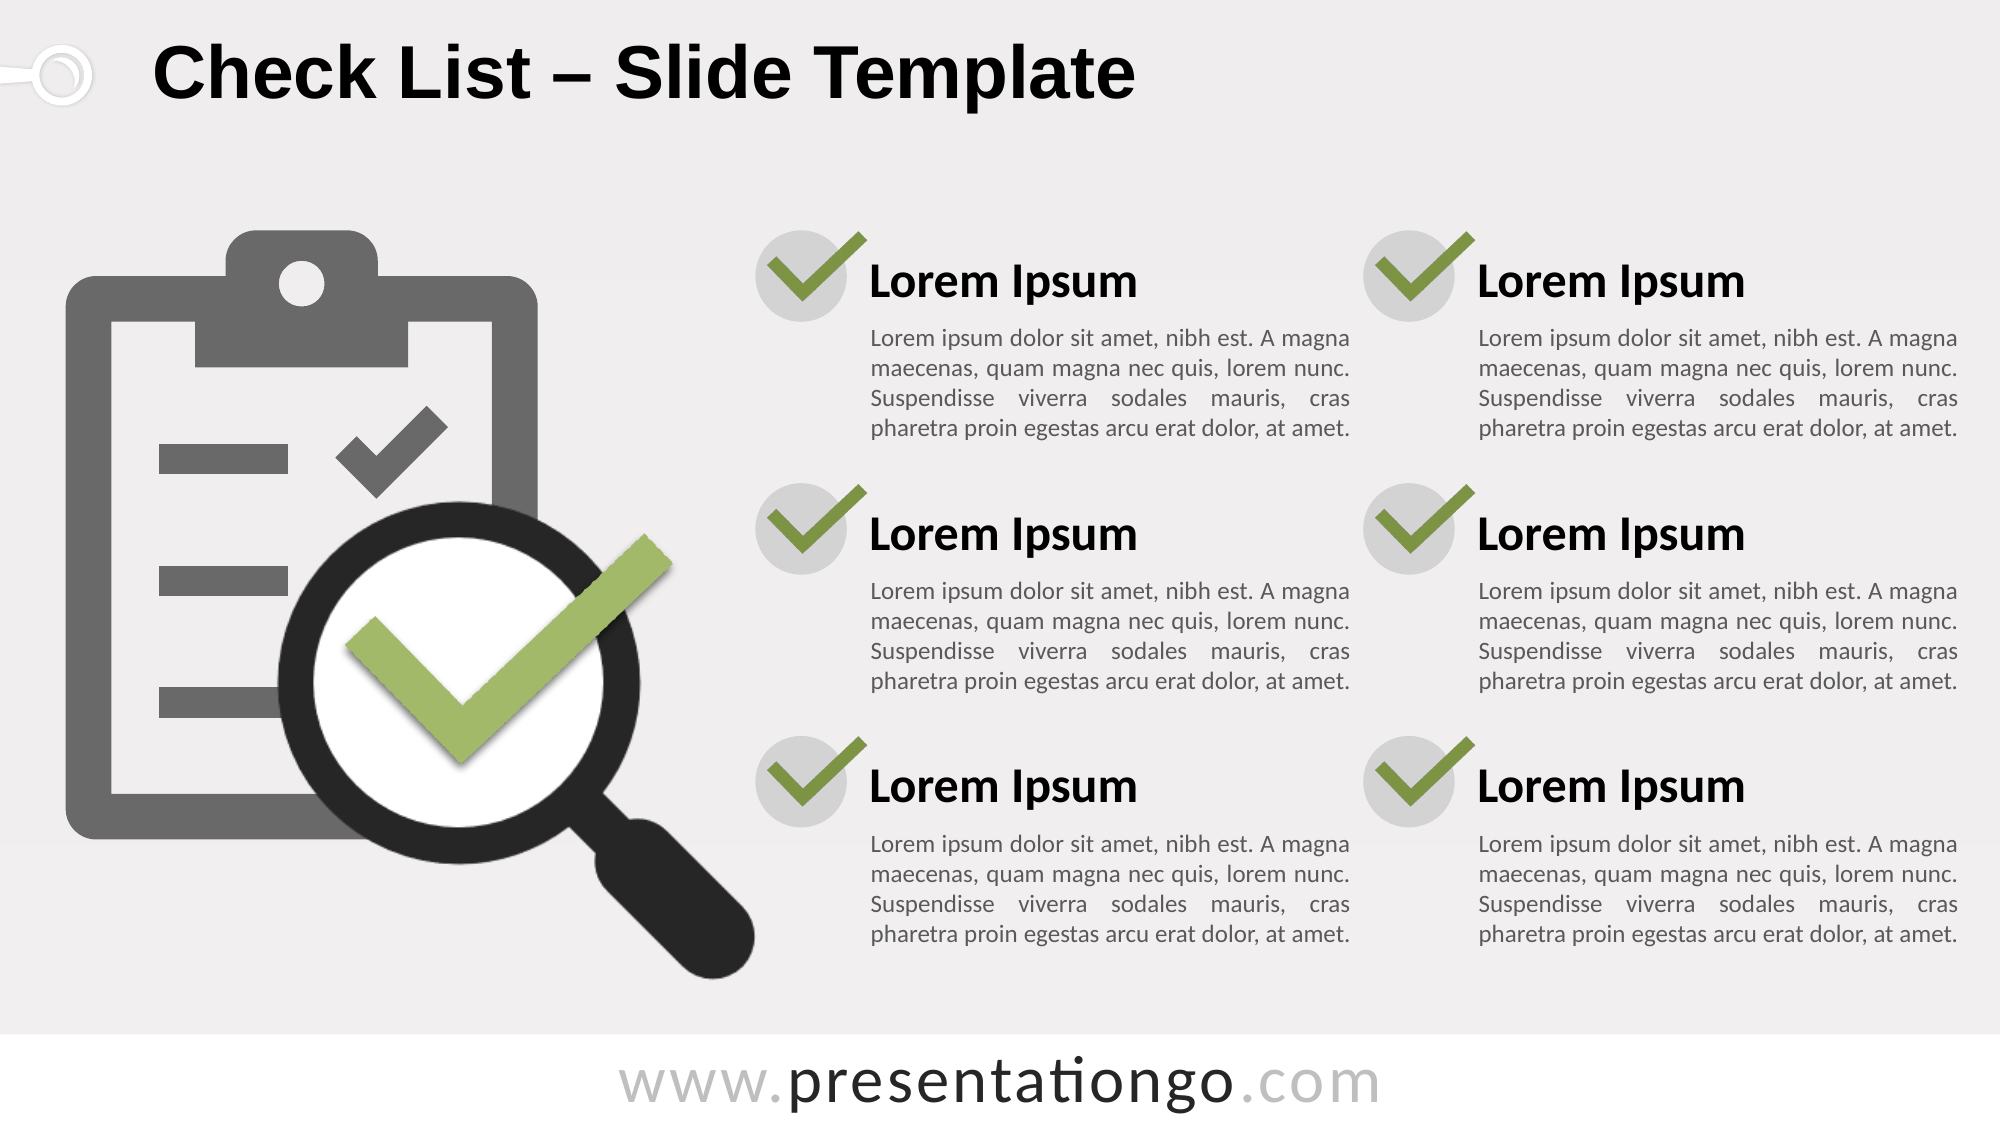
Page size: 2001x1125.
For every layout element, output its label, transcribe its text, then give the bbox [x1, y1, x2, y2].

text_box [869, 744, 1352, 957]
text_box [1477, 238, 1960, 451]
title Check List – Slide Template [137, 26, 1863, 148]
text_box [869, 491, 1352, 704]
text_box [1477, 744, 1960, 957]
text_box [1363, 467, 1477, 575]
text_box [1363, 214, 1477, 322]
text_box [65, 230, 806, 1031]
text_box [755, 214, 869, 322]
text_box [755, 719, 869, 828]
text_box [1363, 719, 1477, 828]
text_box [869, 238, 1352, 451]
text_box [1477, 491, 1960, 704]
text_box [755, 467, 869, 575]
